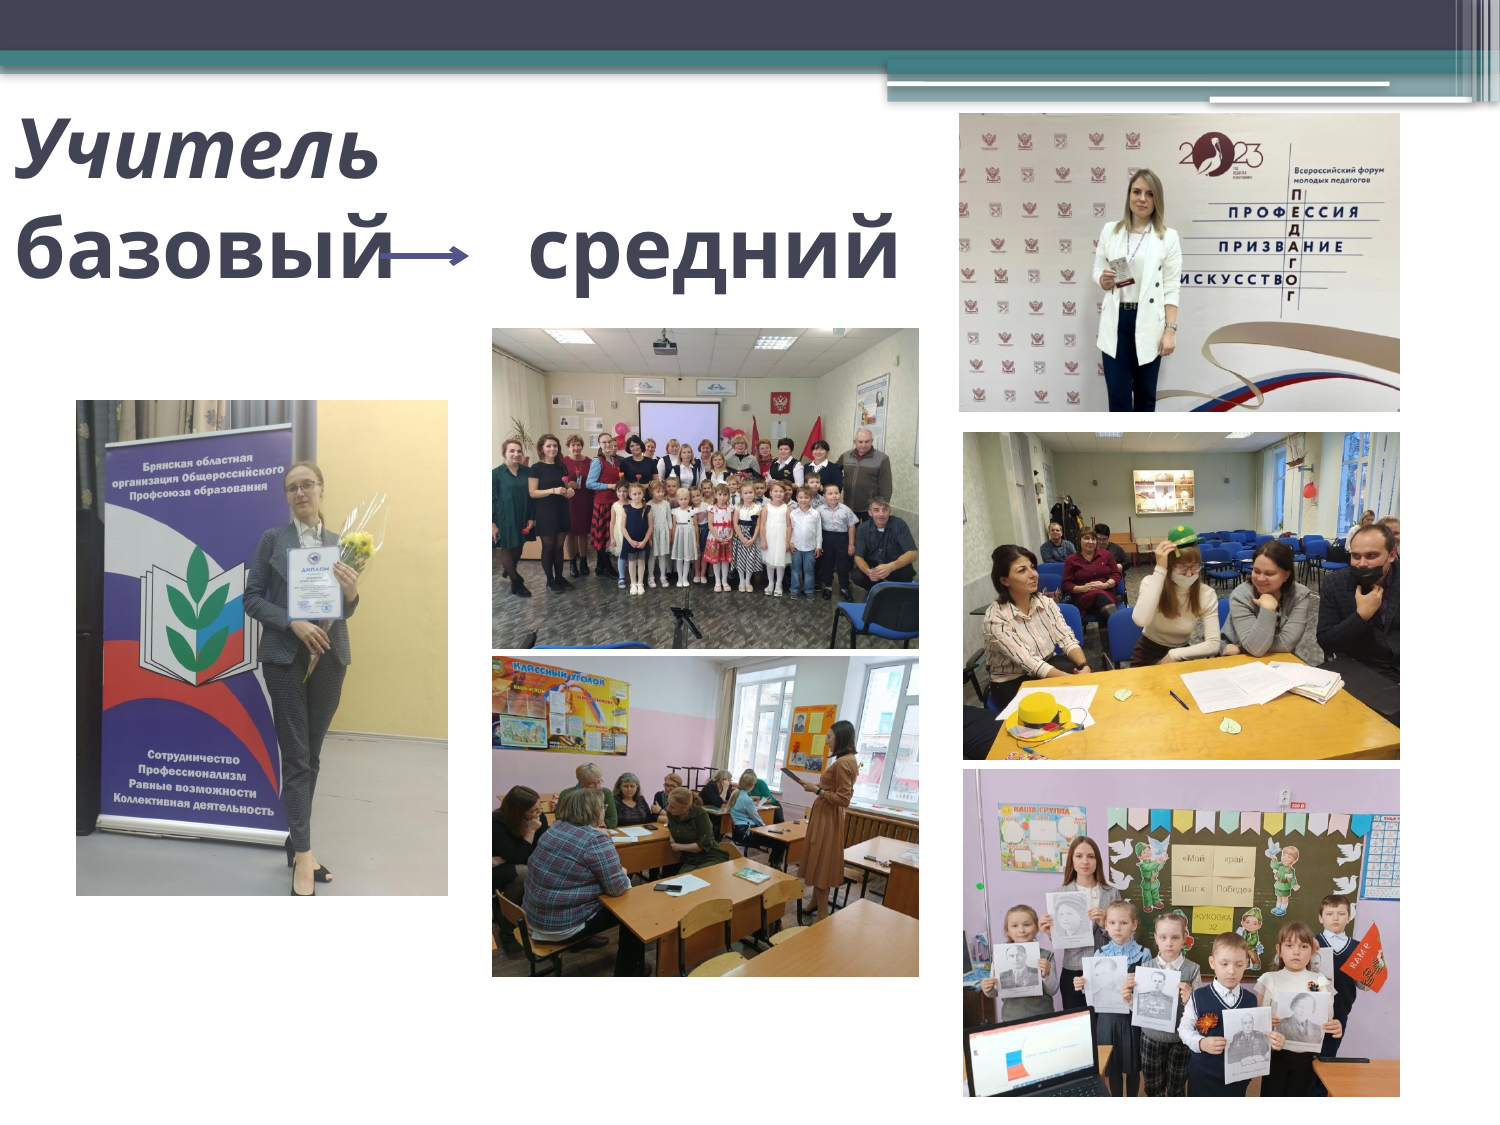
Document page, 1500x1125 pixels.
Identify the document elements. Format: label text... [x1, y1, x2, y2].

title Учитель базовый средний [0, 83, 928, 308]
picture [76, 400, 448, 896]
picture [962, 768, 1400, 1097]
picture [492, 328, 919, 649]
picture [962, 432, 1400, 761]
picture [492, 656, 919, 977]
picture [959, 113, 1400, 412]
